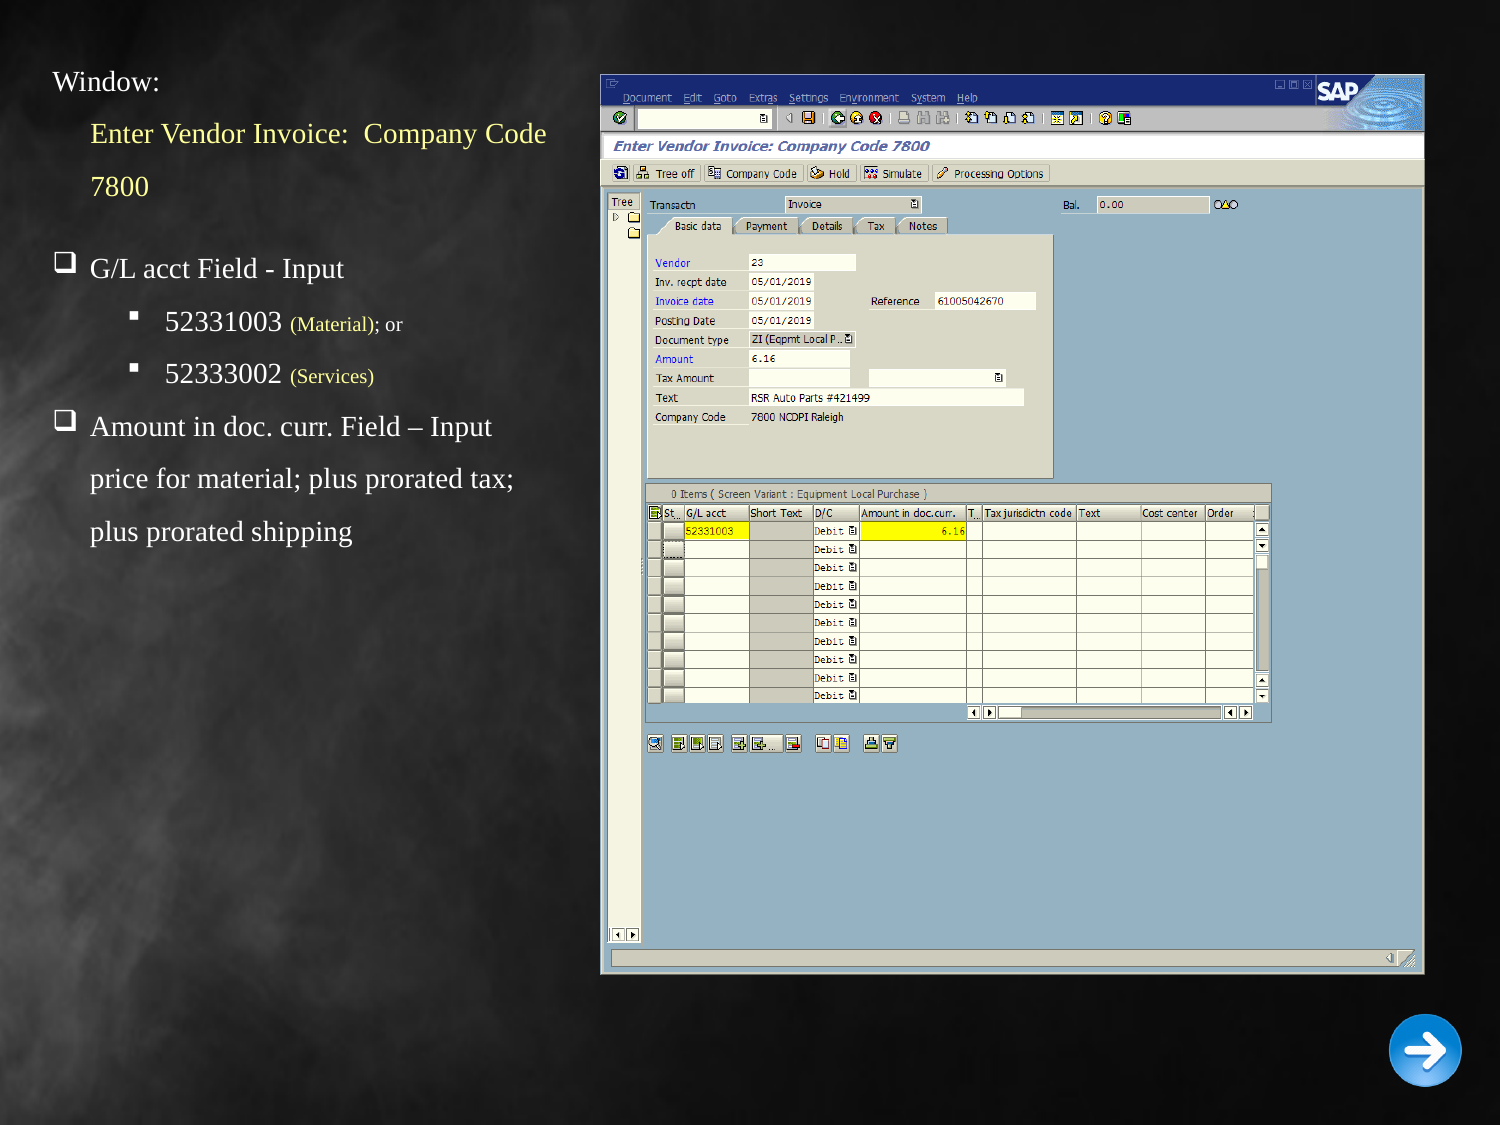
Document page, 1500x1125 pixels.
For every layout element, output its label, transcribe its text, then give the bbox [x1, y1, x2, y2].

text_box Window: Enter Vendor Invoice: Company Code 7800 G/L acct Field - Input 52331003 (Material); or 52333002 (Services) Amount in doc. curr. Field – Input price for material; plus prorated tax; plus prorated shipping [37, 37, 563, 1088]
picture [0, 0, 1500, 1125]
